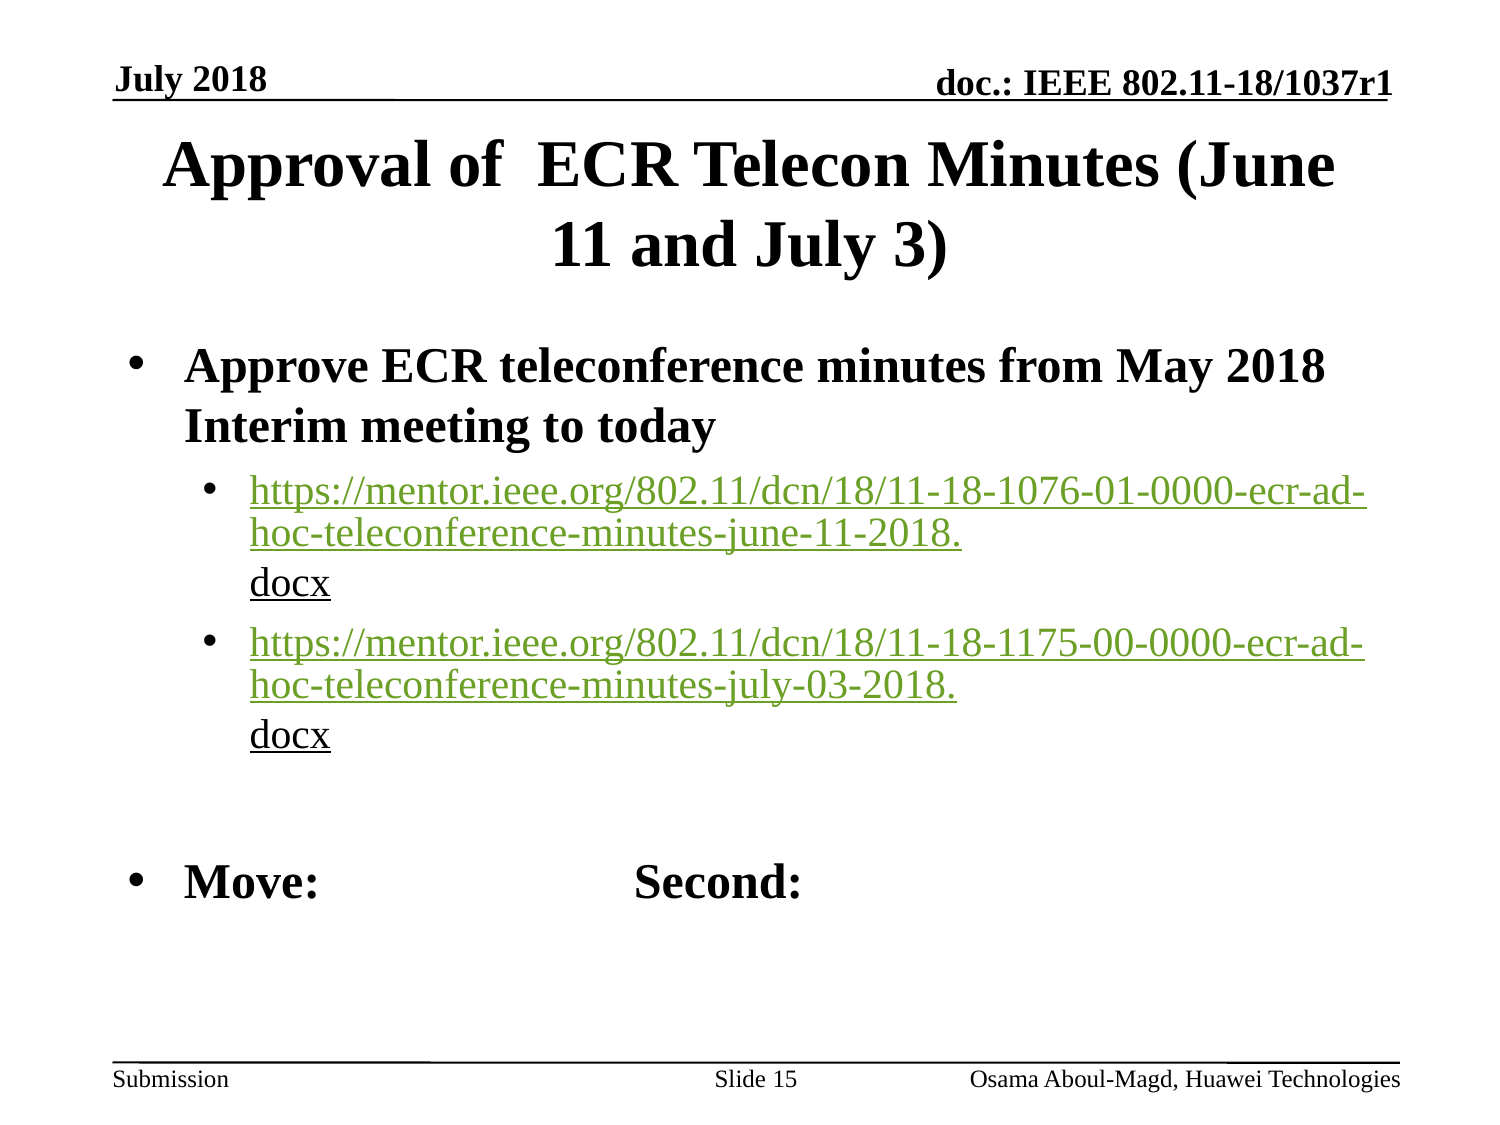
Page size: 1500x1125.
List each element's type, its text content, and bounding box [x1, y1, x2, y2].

footer Osama Aboul-Magd, Huawei Technologies [878, 1061, 1402, 1093]
list Approve ECR teleconference minutes from May 2018 Interim meeting to today https://mentor.ieee.org/802.11/dcn/18/11-18-1076-01-0000-ecr-ad-hoc-teleconference-minutes-june-11-2018.docx https://mentor.ieee.org/802.11/dcn/18/11-18-1175-00-0000-ecr-ad-hoc-teleconference-minutes-july-03-2018.docx Move: Second: [112, 324, 1388, 1000]
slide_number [114, 54, 423, 100]
slide_number Slide 15 [712, 1061, 800, 1123]
title Approval of ECR Telecon Minutes (June 11 and July 3) [112, 112, 1388, 288]
